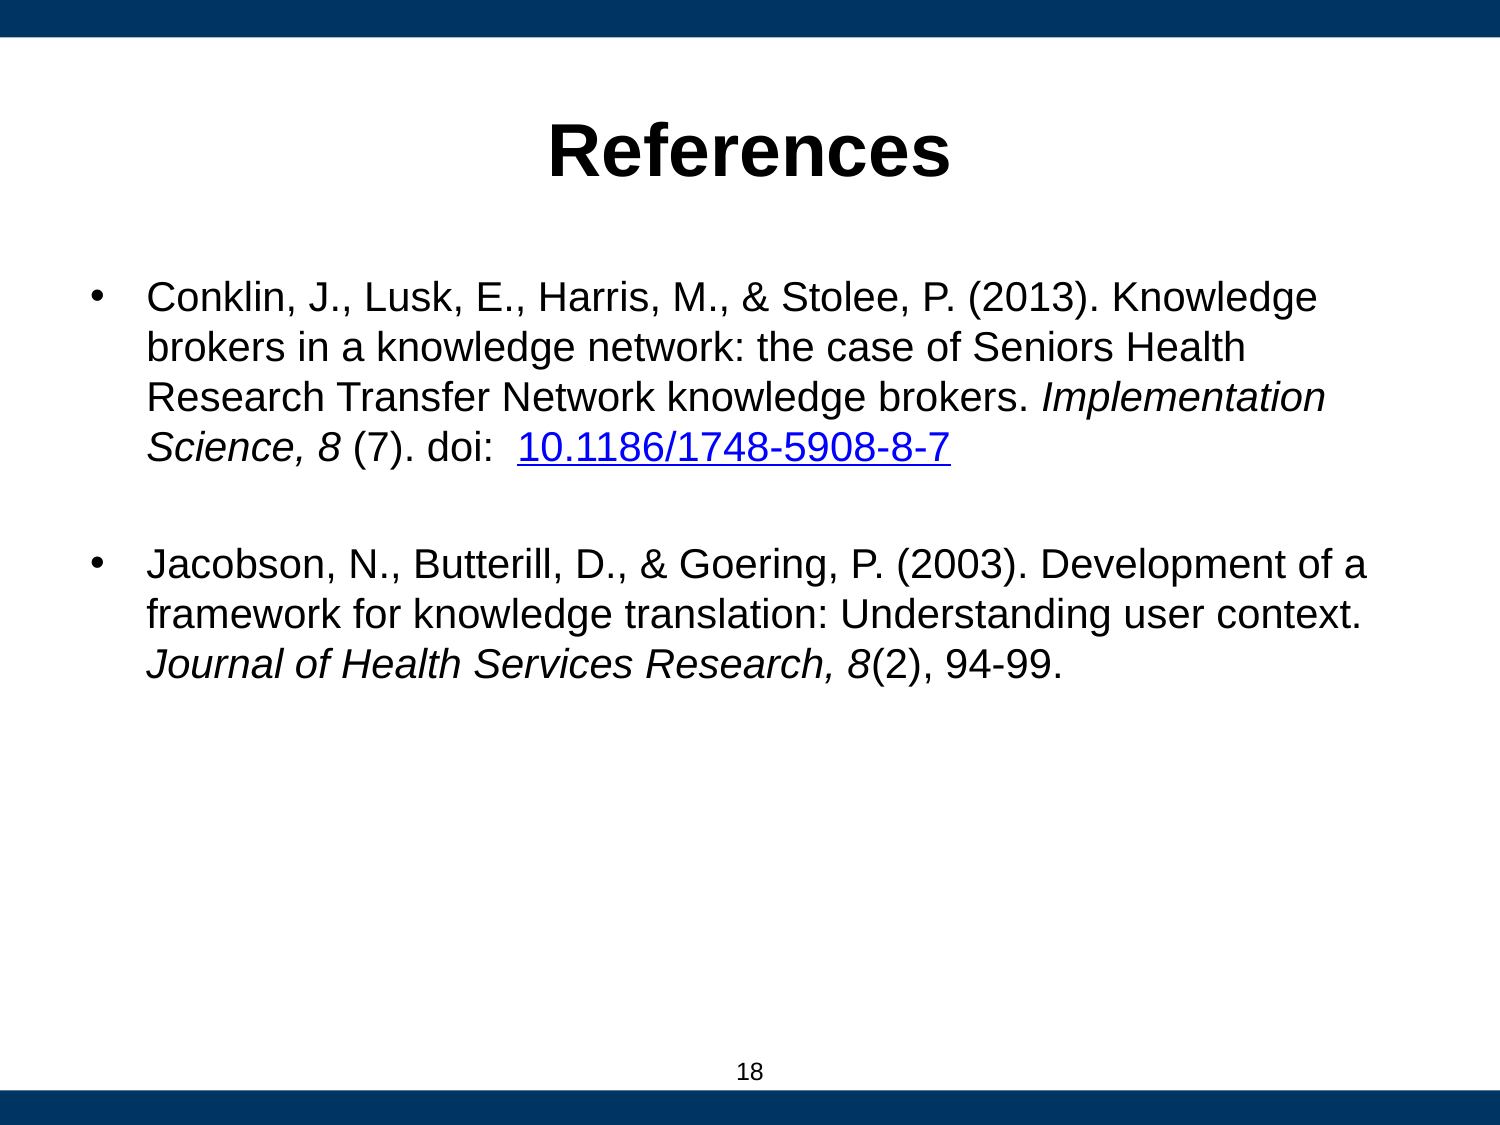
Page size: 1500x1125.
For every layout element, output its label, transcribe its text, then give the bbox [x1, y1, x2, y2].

list Conklin, J., Lusk, E., Harris, M., & Stolee, P. (2013). Knowledge brokers in a knowledge network: the case of Seniors Health Research Transfer Network knowledge brokers. Implementation Science, 8 (7). doi: 10.1186/1748-5908-8-7 Jacobson, N., Butterill, D., & Goering, P. (2003). Development of a framework for knowledge translation: Understanding user context. Journal of Health Services Research, 8(2), 94-99. [75, 262, 1425, 1005]
slide_number 18 [575, 1050, 925, 1091]
title References [75, 52, 1425, 240]
